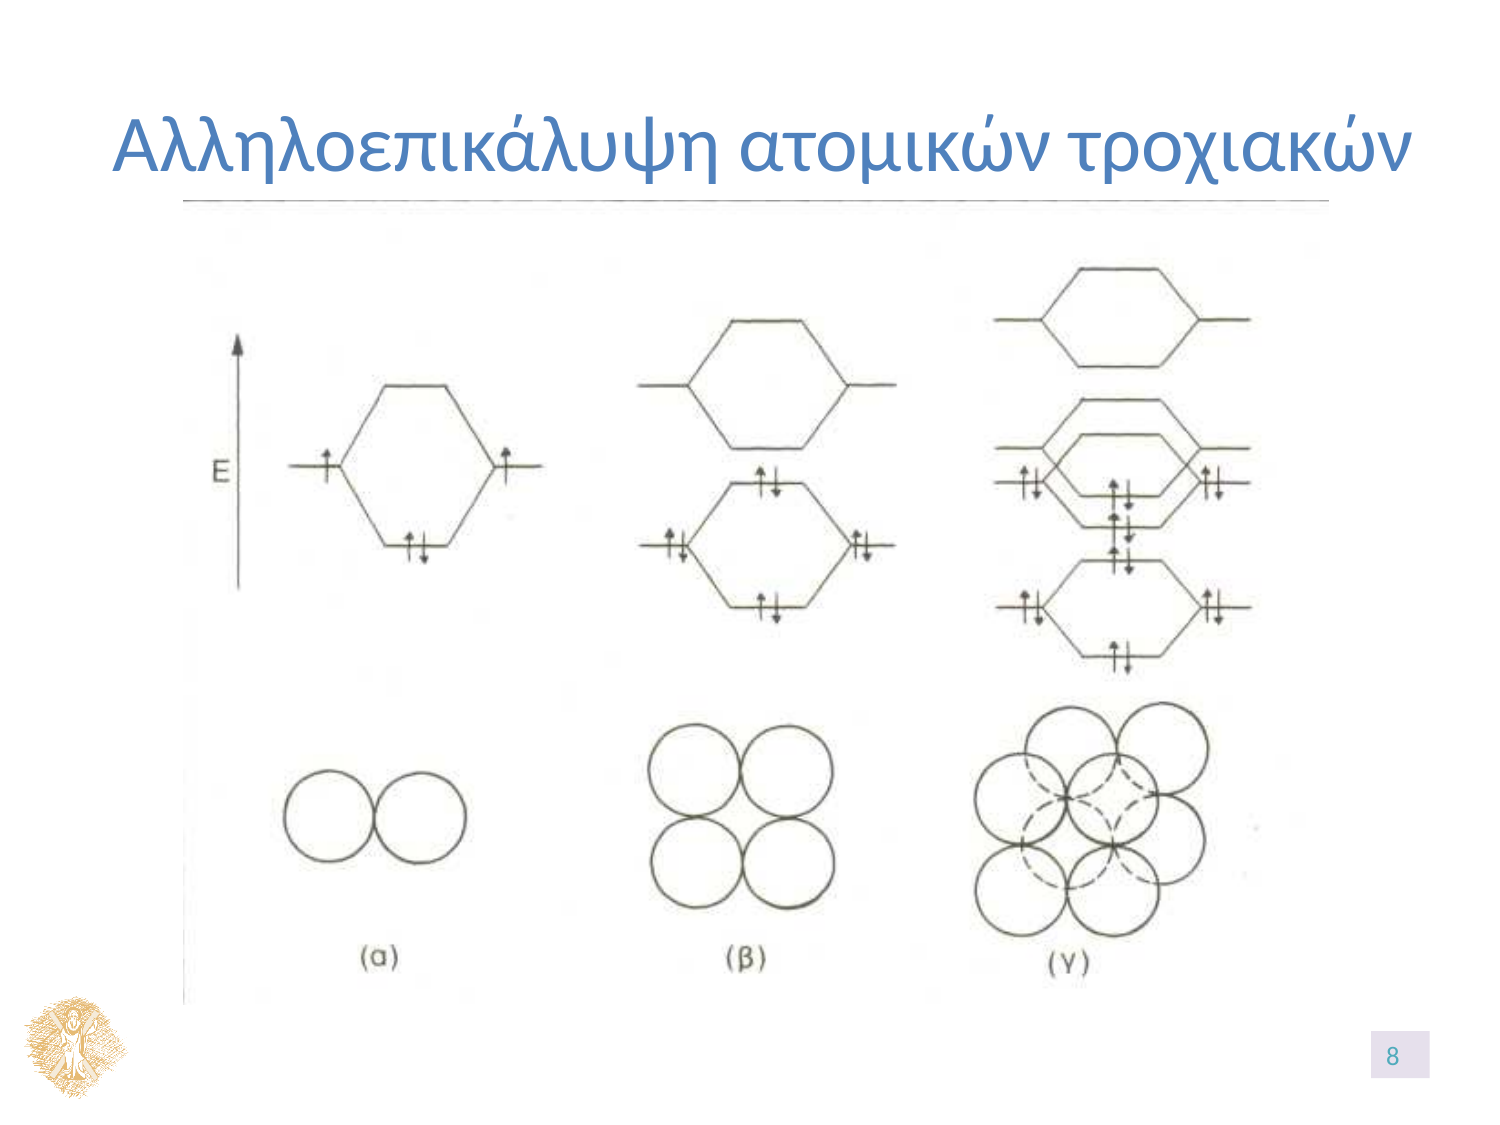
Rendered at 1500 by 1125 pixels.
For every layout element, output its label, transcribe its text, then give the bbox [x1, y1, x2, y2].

text_box 8 [1371, 1031, 1430, 1079]
picture [17, 986, 137, 1103]
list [182, 200, 1330, 1005]
title Αλληλοεπικάλυψη ατομικών τροχιακών [75, 45, 1454, 233]
